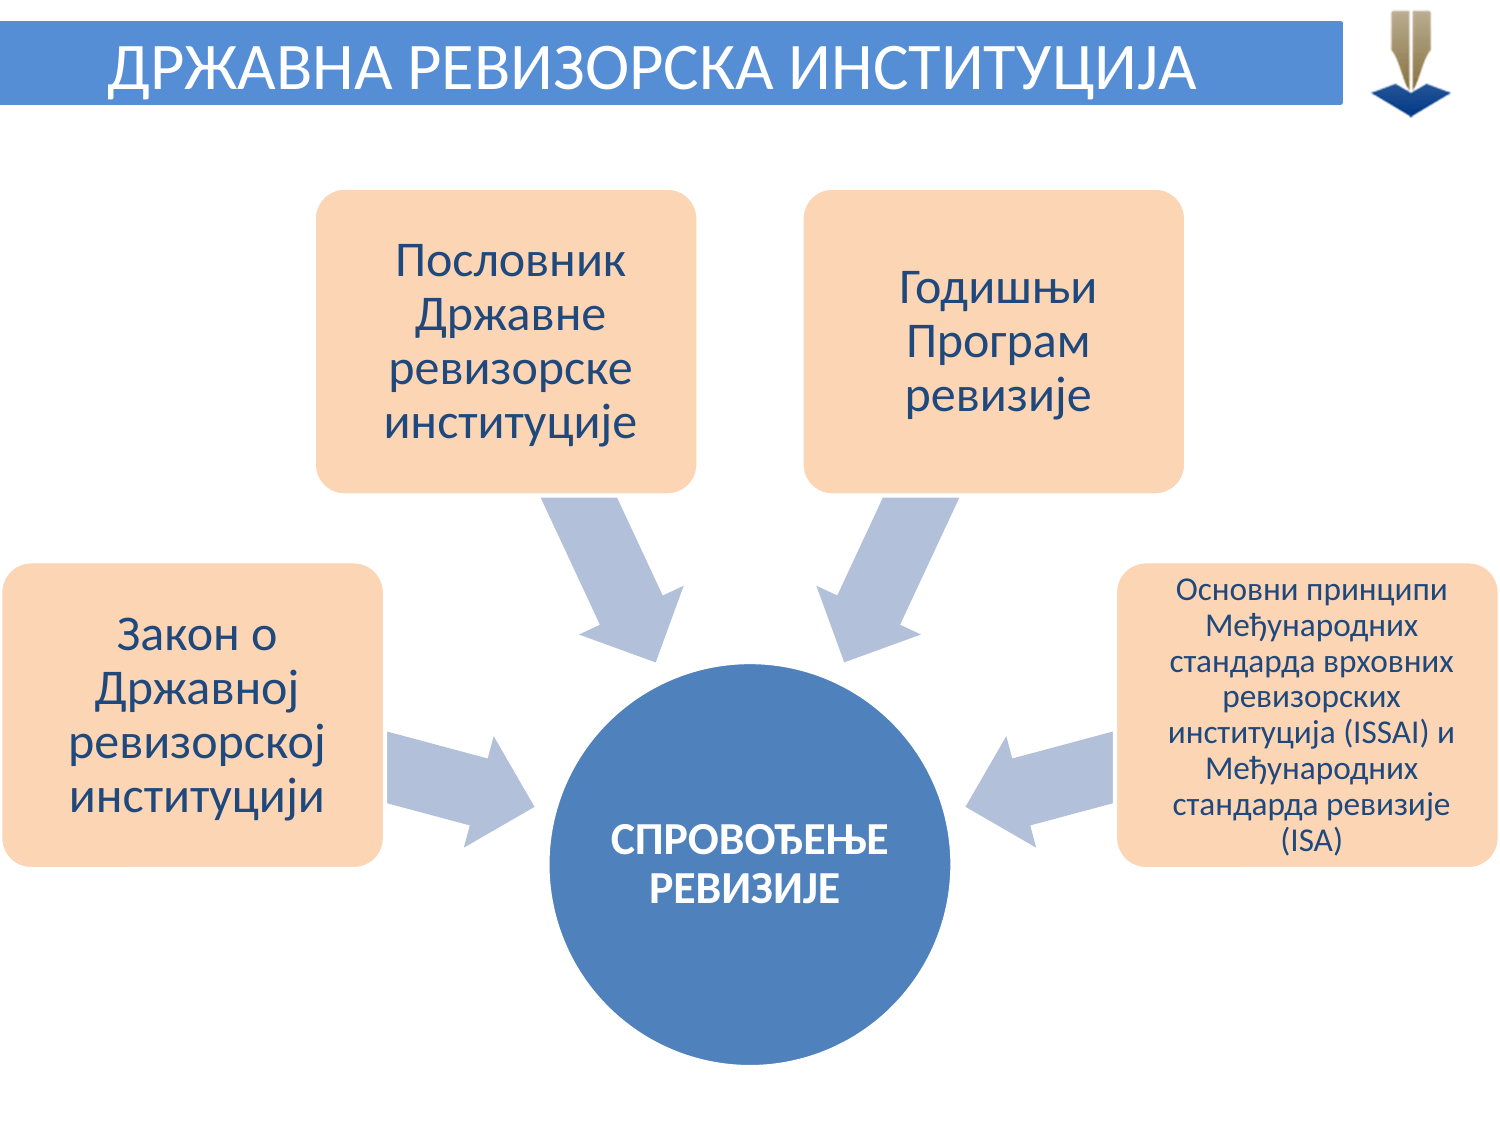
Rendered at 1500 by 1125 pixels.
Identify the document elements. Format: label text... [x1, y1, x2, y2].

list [0, 148, 1500, 1107]
picture [1363, 2, 1460, 124]
title ДРЖАВНА РЕВИЗОРСКА ИНСТИТУЦИЈА [0, 23, 1306, 102]
